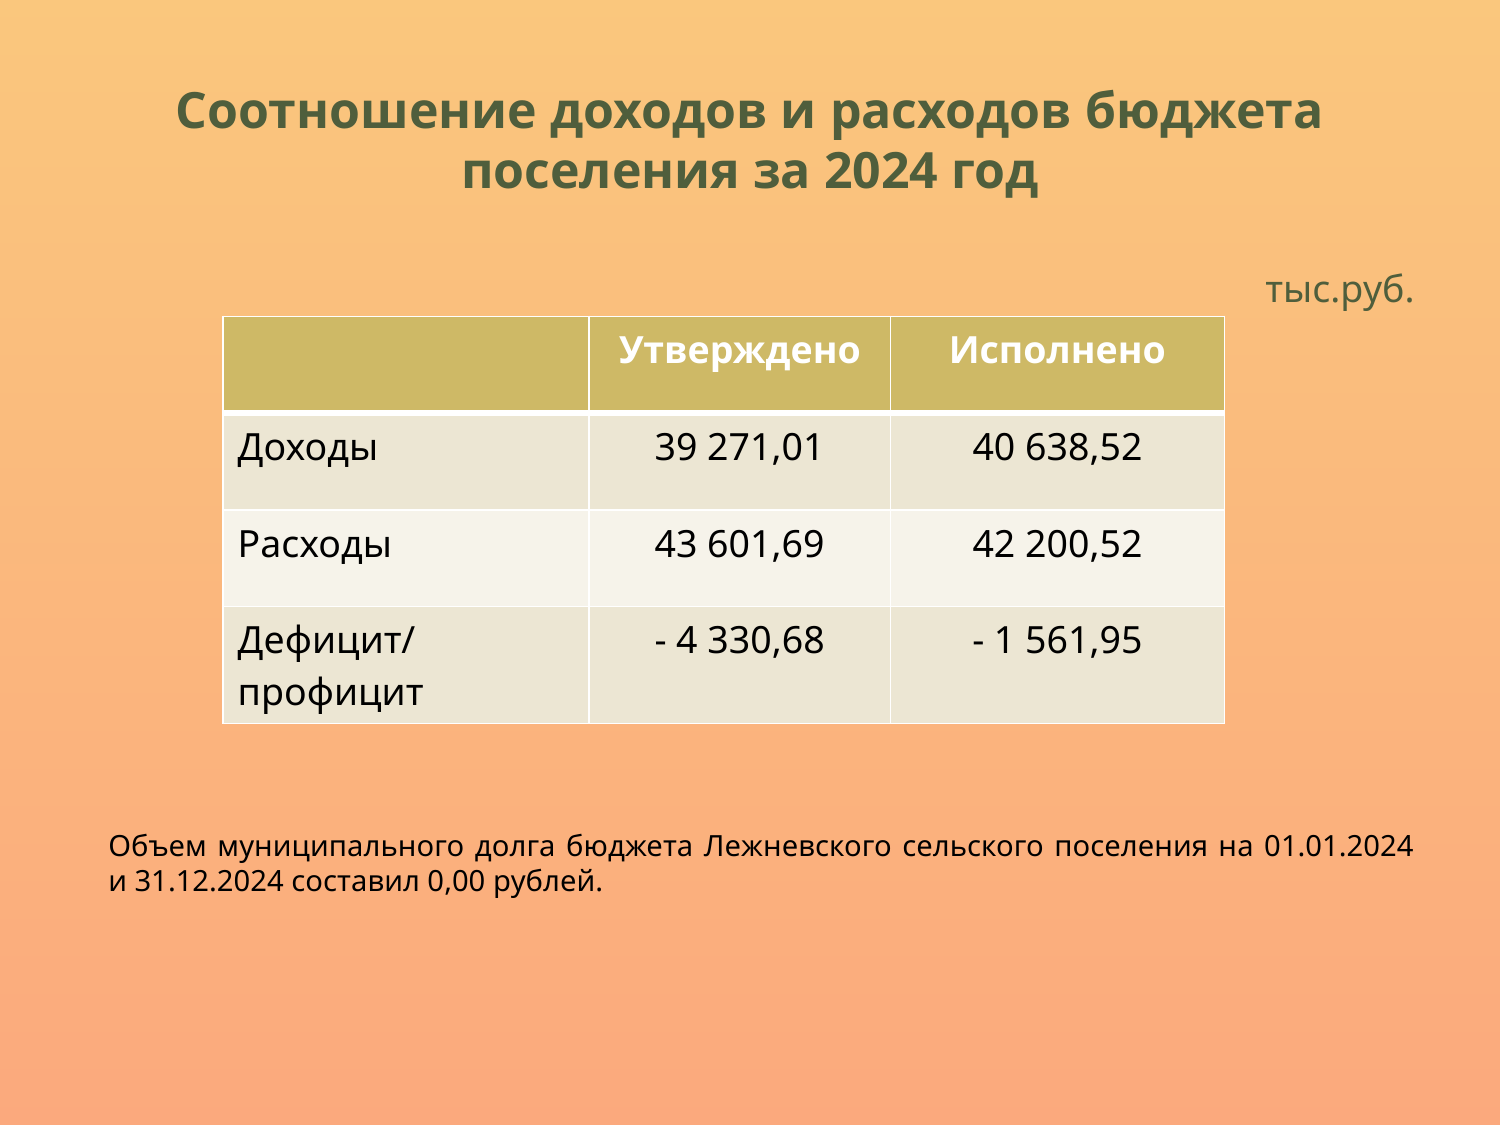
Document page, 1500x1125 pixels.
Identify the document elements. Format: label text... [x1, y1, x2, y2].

table_cell - 1 561,95 [891, 607, 1224, 723]
table_header Утверждено [590, 317, 890, 410]
table_header Исполнено [891, 317, 1224, 410]
table_cell Дефицит/ профицит [224, 607, 588, 723]
table_cell - 4 330,68 [590, 607, 890, 723]
table_cell 43 601,69 [590, 511, 890, 606]
table_cell Расходы [224, 511, 588, 606]
table_header [224, 317, 588, 410]
text_box Объем муниципального долга бюджета Лежневского сельского поселения на 01.01.2024 и 31.12.2024 составил 0,00 рублей. [93, 820, 1430, 905]
table_cell 39 271,01 [590, 416, 890, 509]
title Соотношение доходов и расходов бюджета поселения за 2024 год [75, 45, 1425, 233]
table_cell 40 638,52 [891, 416, 1224, 509]
table_cell Доходы [224, 416, 588, 509]
text_box тыс.руб. [1136, 257, 1430, 318]
table_cell 42 200,52 [891, 511, 1224, 606]
